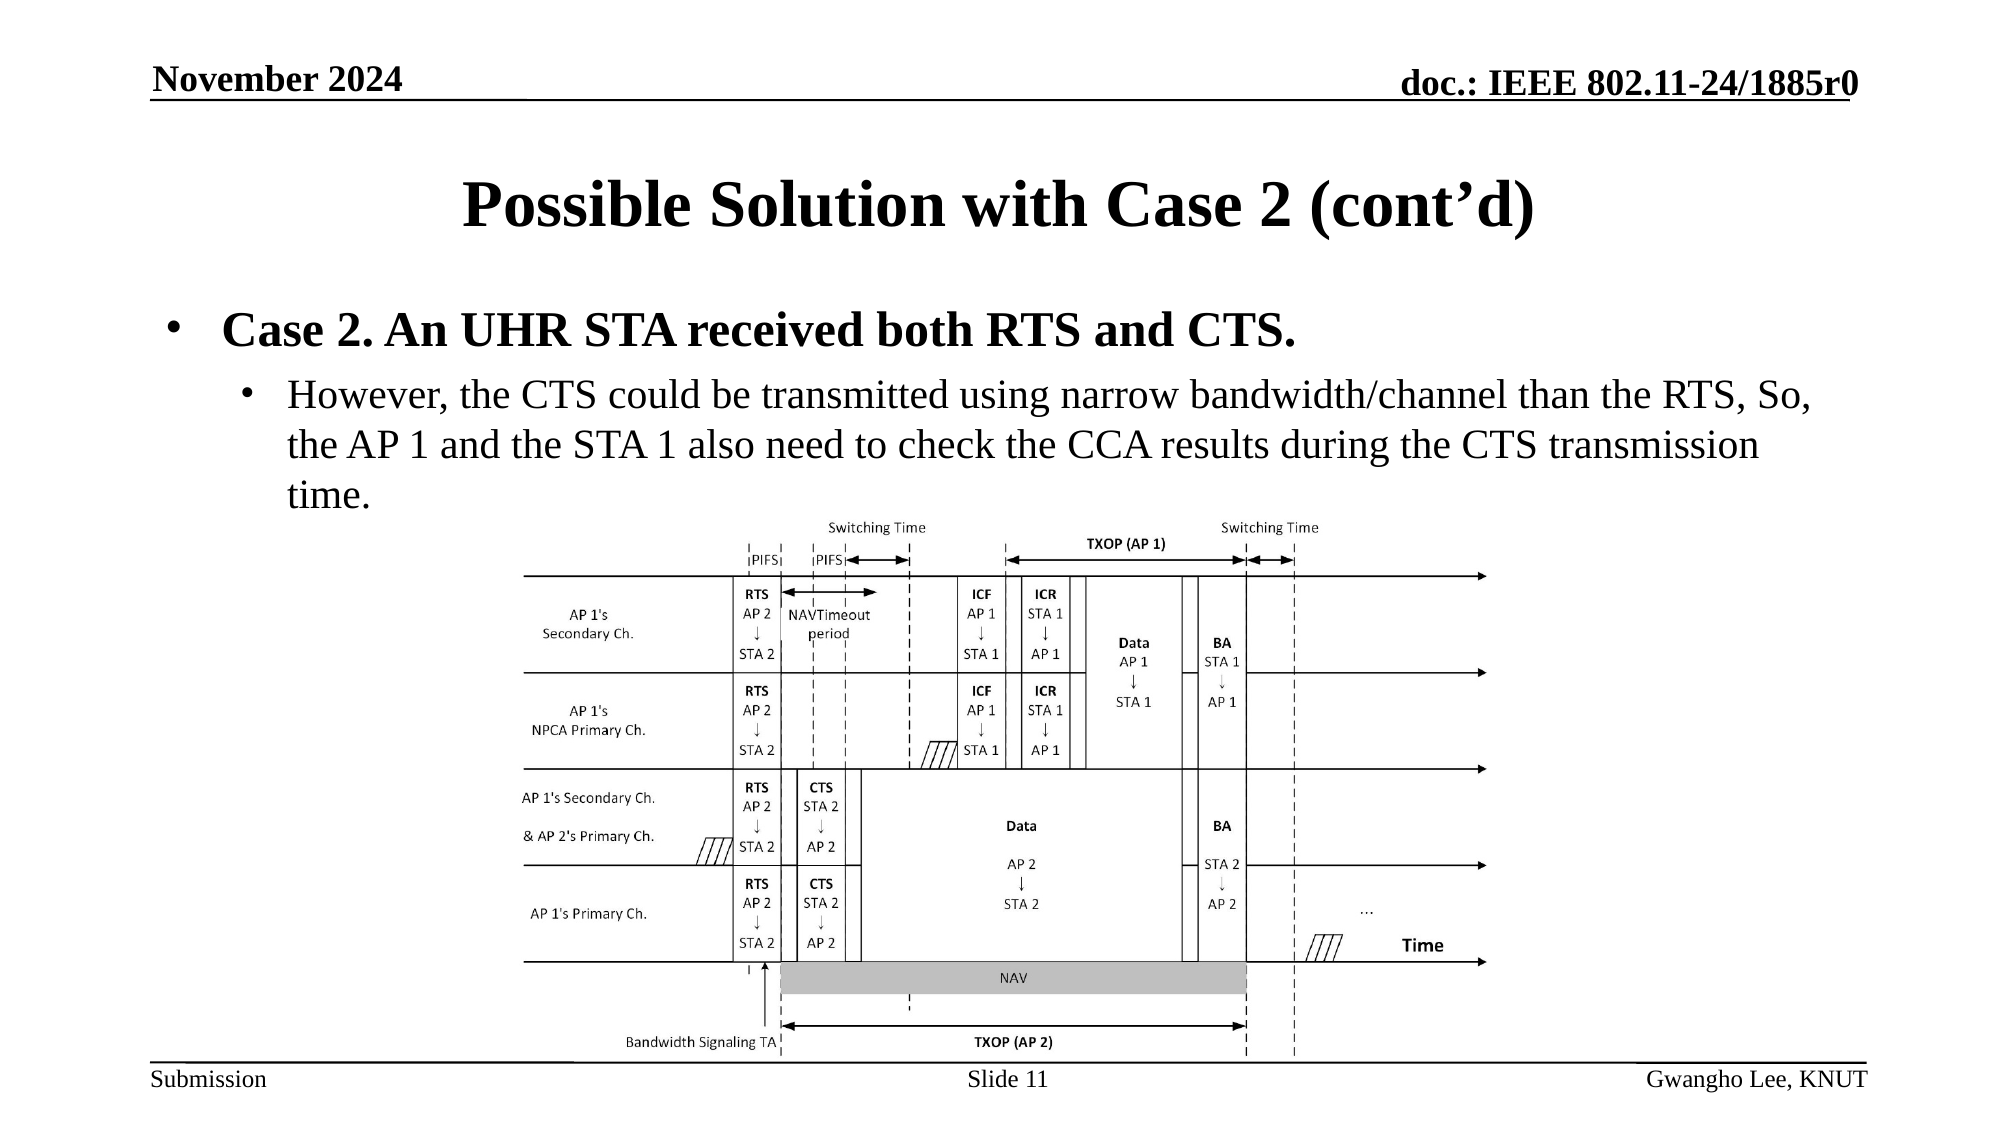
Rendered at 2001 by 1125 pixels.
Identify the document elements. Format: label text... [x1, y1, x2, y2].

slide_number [152, 54, 563, 100]
footer Gwangho Lee, KNUT [1171, 1061, 1869, 1093]
title Possible Solution with Case 2 (cont’d) [149, 112, 1850, 288]
list Case 2. An UHR STA received both RTS and CTS. However, the CTS could be transmitted using narrow bandwidth/channel than the RTS, So, the AP 1 and the STA 1 also need to check the CCA results during the CTS transmission time. [149, 289, 1850, 965]
picture [513, 513, 1487, 1059]
slide_number Slide 11 [950, 1067, 1067, 1123]
